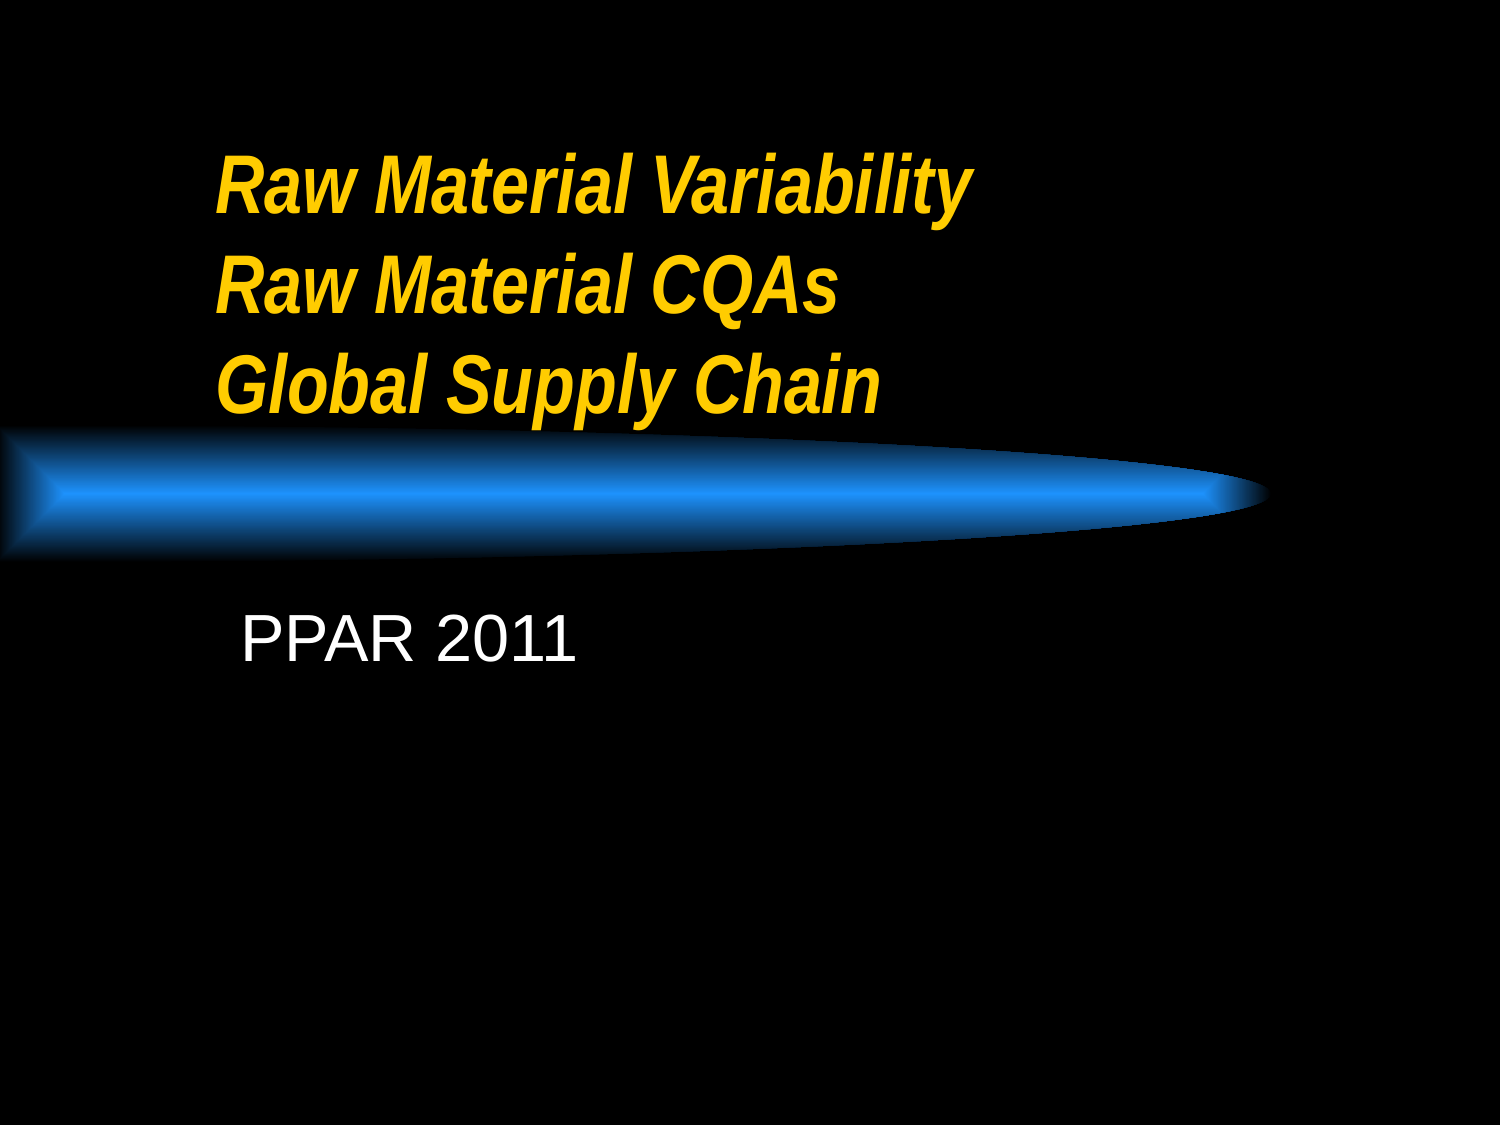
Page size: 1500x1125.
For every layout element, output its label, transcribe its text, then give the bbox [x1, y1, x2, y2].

subtitle PPAR 2011 [224, 587, 1276, 876]
title Raw Material Variability Raw Material CQAs Global Supply Chain [199, 137, 1476, 438]
